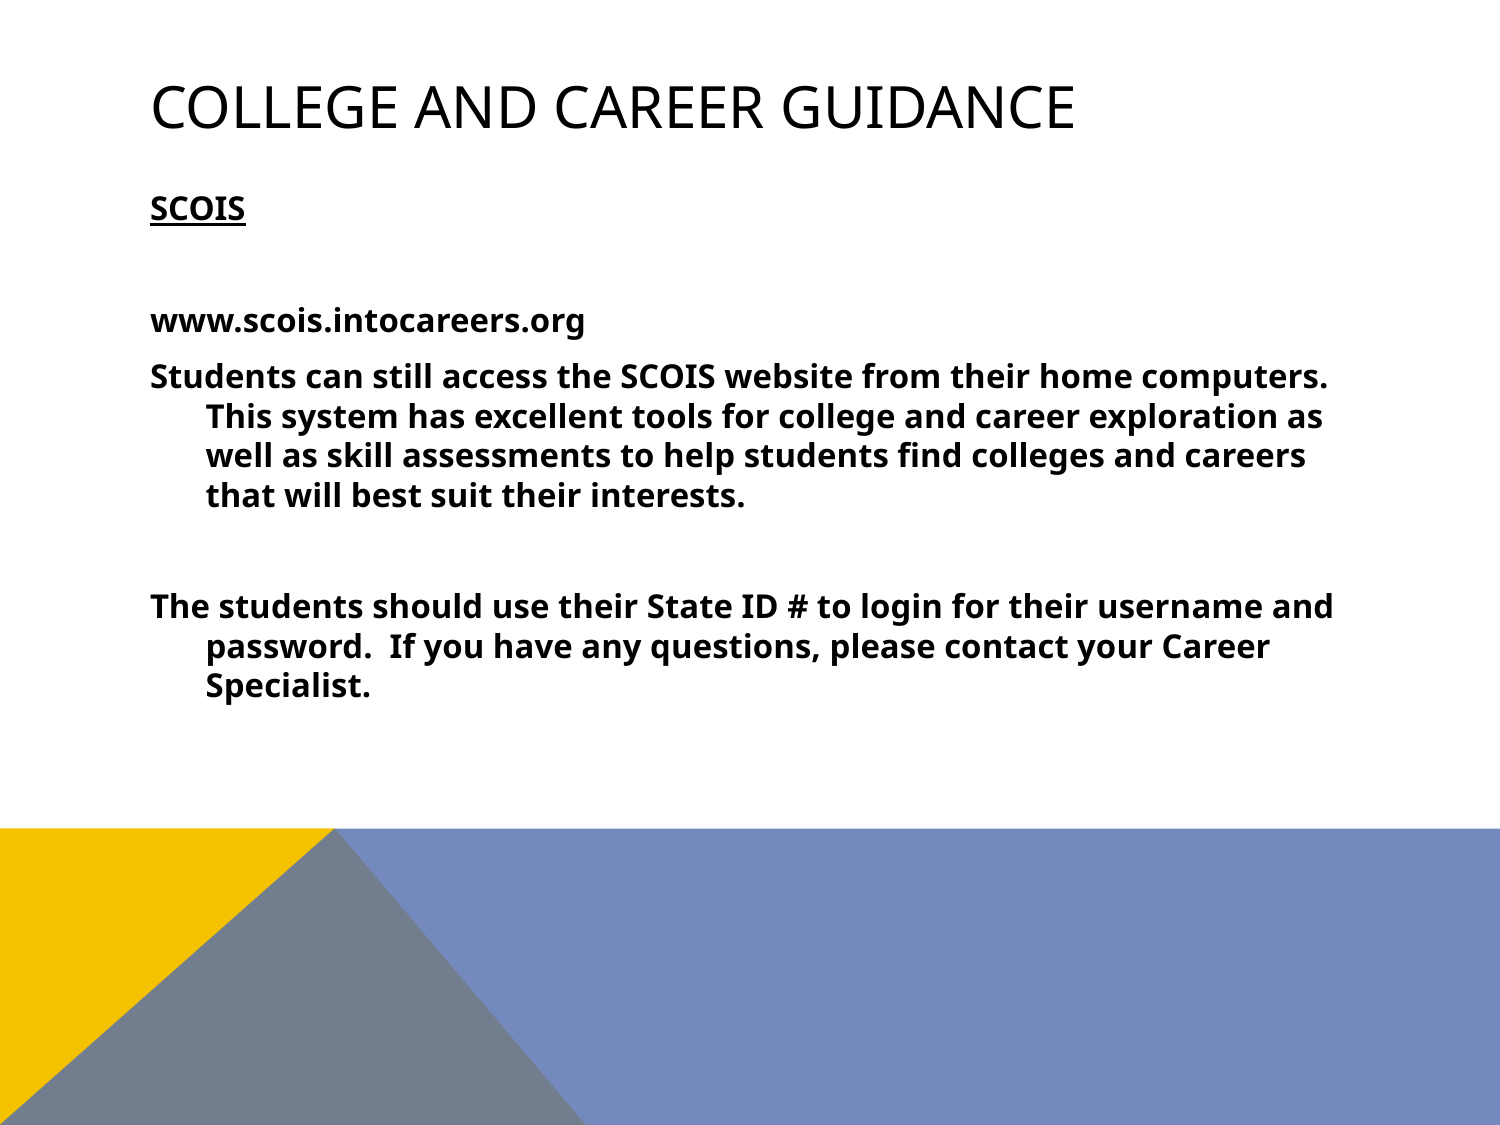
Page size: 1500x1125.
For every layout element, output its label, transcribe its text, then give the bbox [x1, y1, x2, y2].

title College and Career Guidance [135, 60, 1369, 150]
list SCOIS www.scois.intocareers.org Students can still access the SCOIS website from their home computers. This system has excellent tools for college and career exploration as well as skill assessments to help students find colleges and careers that will best suit their interests. The students should use their State ID # to login for their username and password. If you have any questions, please contact your Career Specialist. [135, 180, 1369, 768]
